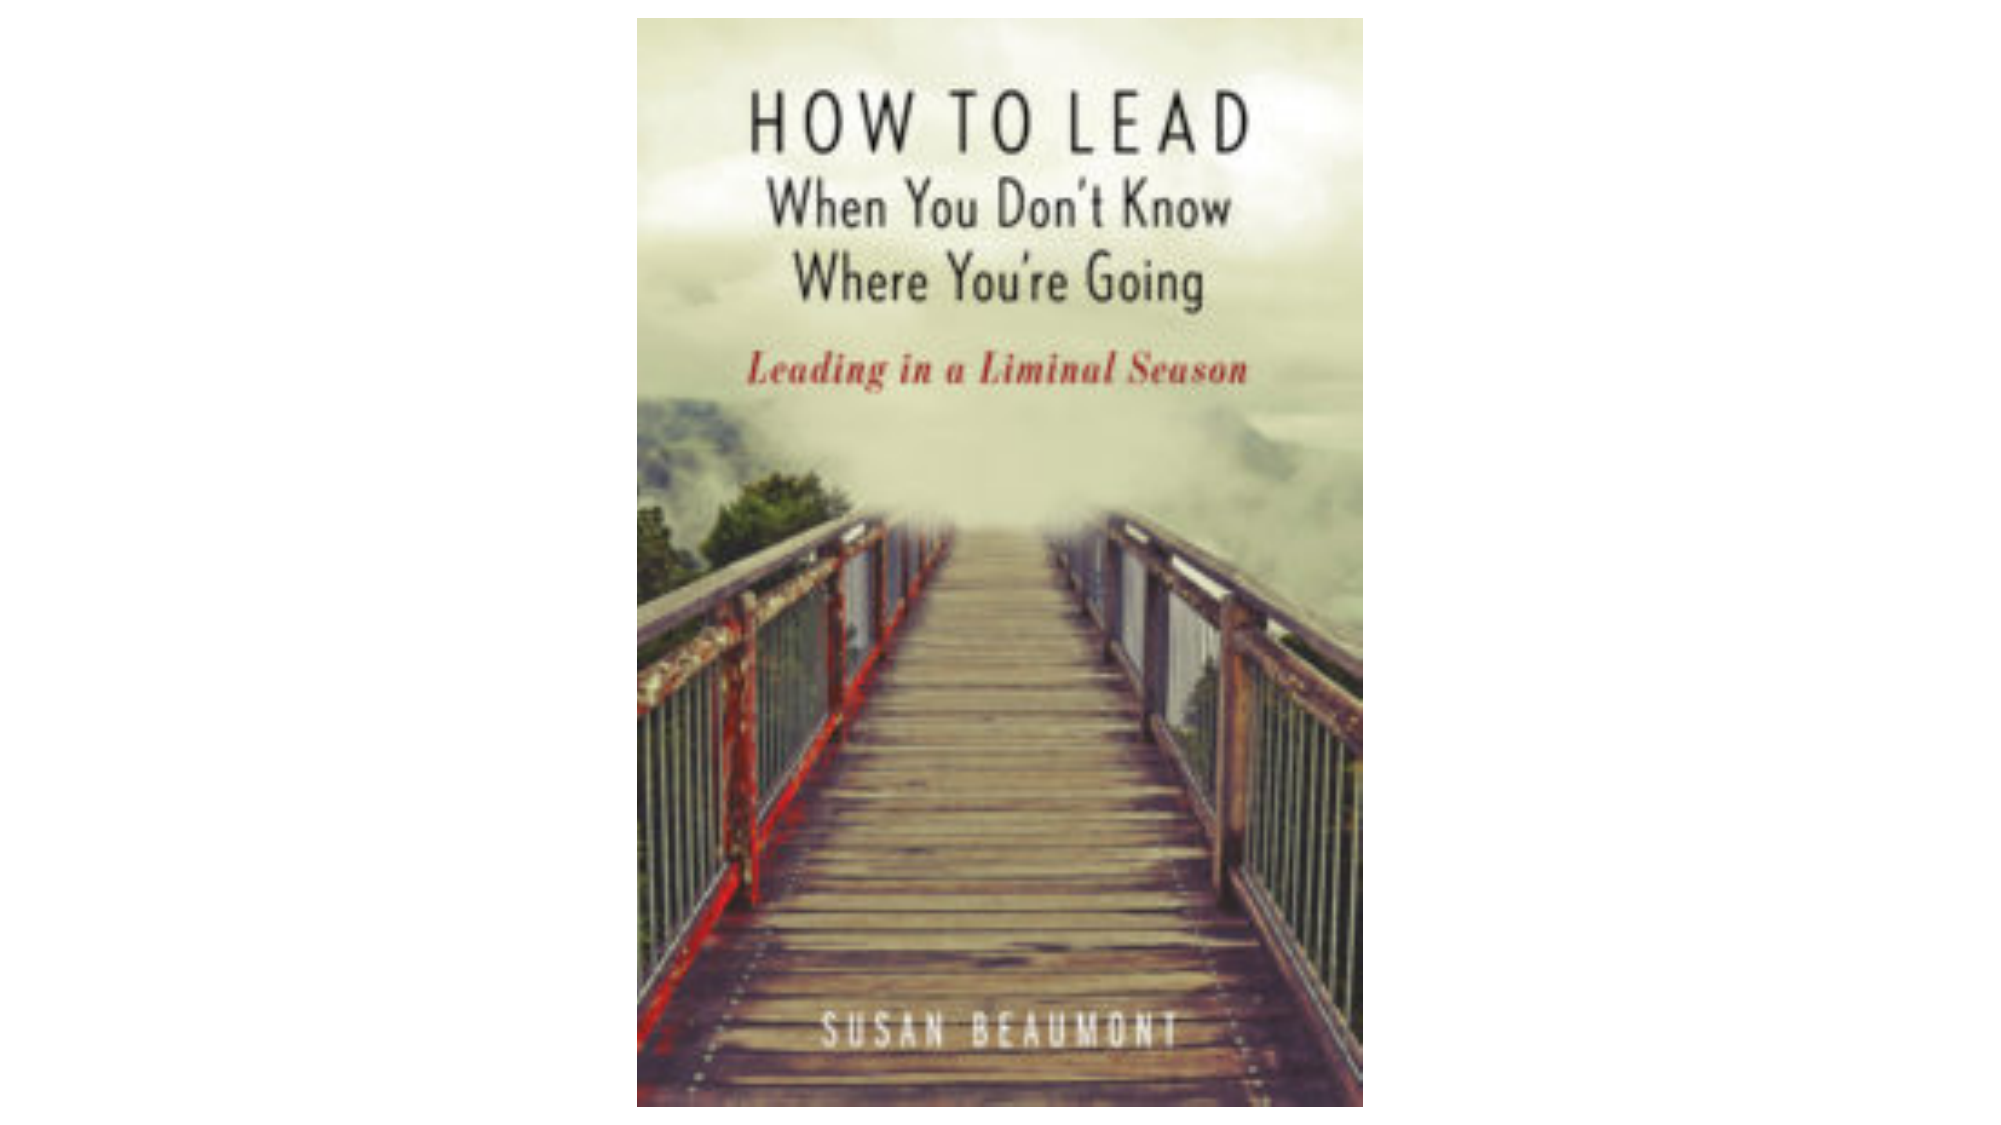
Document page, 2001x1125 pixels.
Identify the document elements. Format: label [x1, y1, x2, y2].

picture [636, 17, 1363, 1107]
